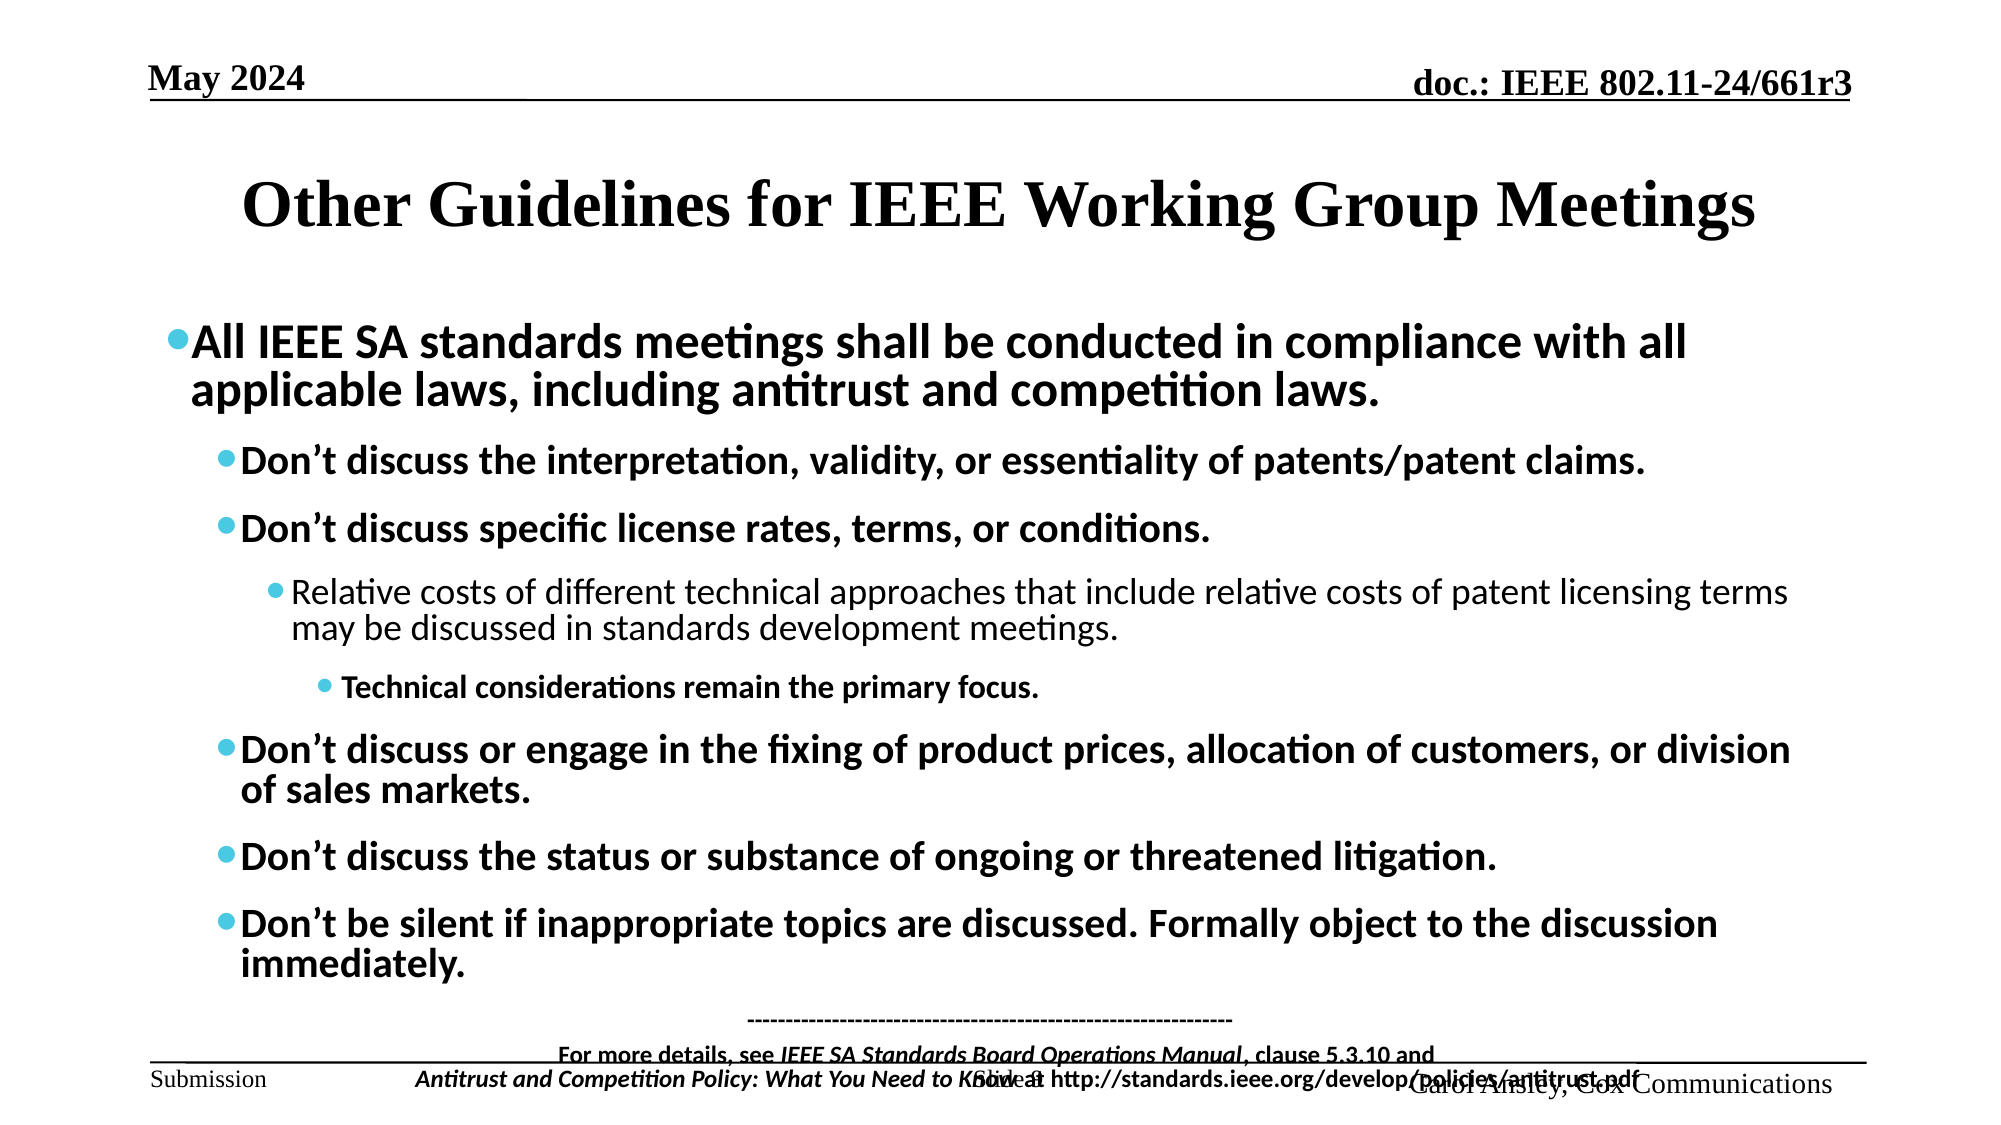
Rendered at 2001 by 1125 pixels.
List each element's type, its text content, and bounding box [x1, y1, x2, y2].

title Other Guidelines for IEEE Working Group Meetings [149, 112, 1850, 288]
list All IEEE SA standards meetings shall be conducted in compliance with all applicable laws, including antitrust and competition laws. Don’t discuss the interpretation, validity, or essentiality of patents/patent claims. Don’t discuss specific license rates, terms, or conditions. Relative costs of different technical approaches that include relative costs of patent licensing terms may be discussed in standards development meetings. Technical considerations remain the primary focus. Don’t discuss or engage in the fixing of product prices, allocation of customers, or division of sales markets. Don’t discuss the status or substance of ongoing or threatened litigation. Don’t be silent if inappropriate topics are discussed. Formally object to the discussion immediately. --------------------------------------------------------------- For more details, see IEEE SA Standards Board Operations Manual, clause 5.3.10 and Antitrust and Competition Policy: What You Need to Know at http://standards.ieee.org/develop/policies/antitrust.pdf [149, 312, 1850, 1000]
slide_number Slide 9 [950, 1061, 1067, 1123]
